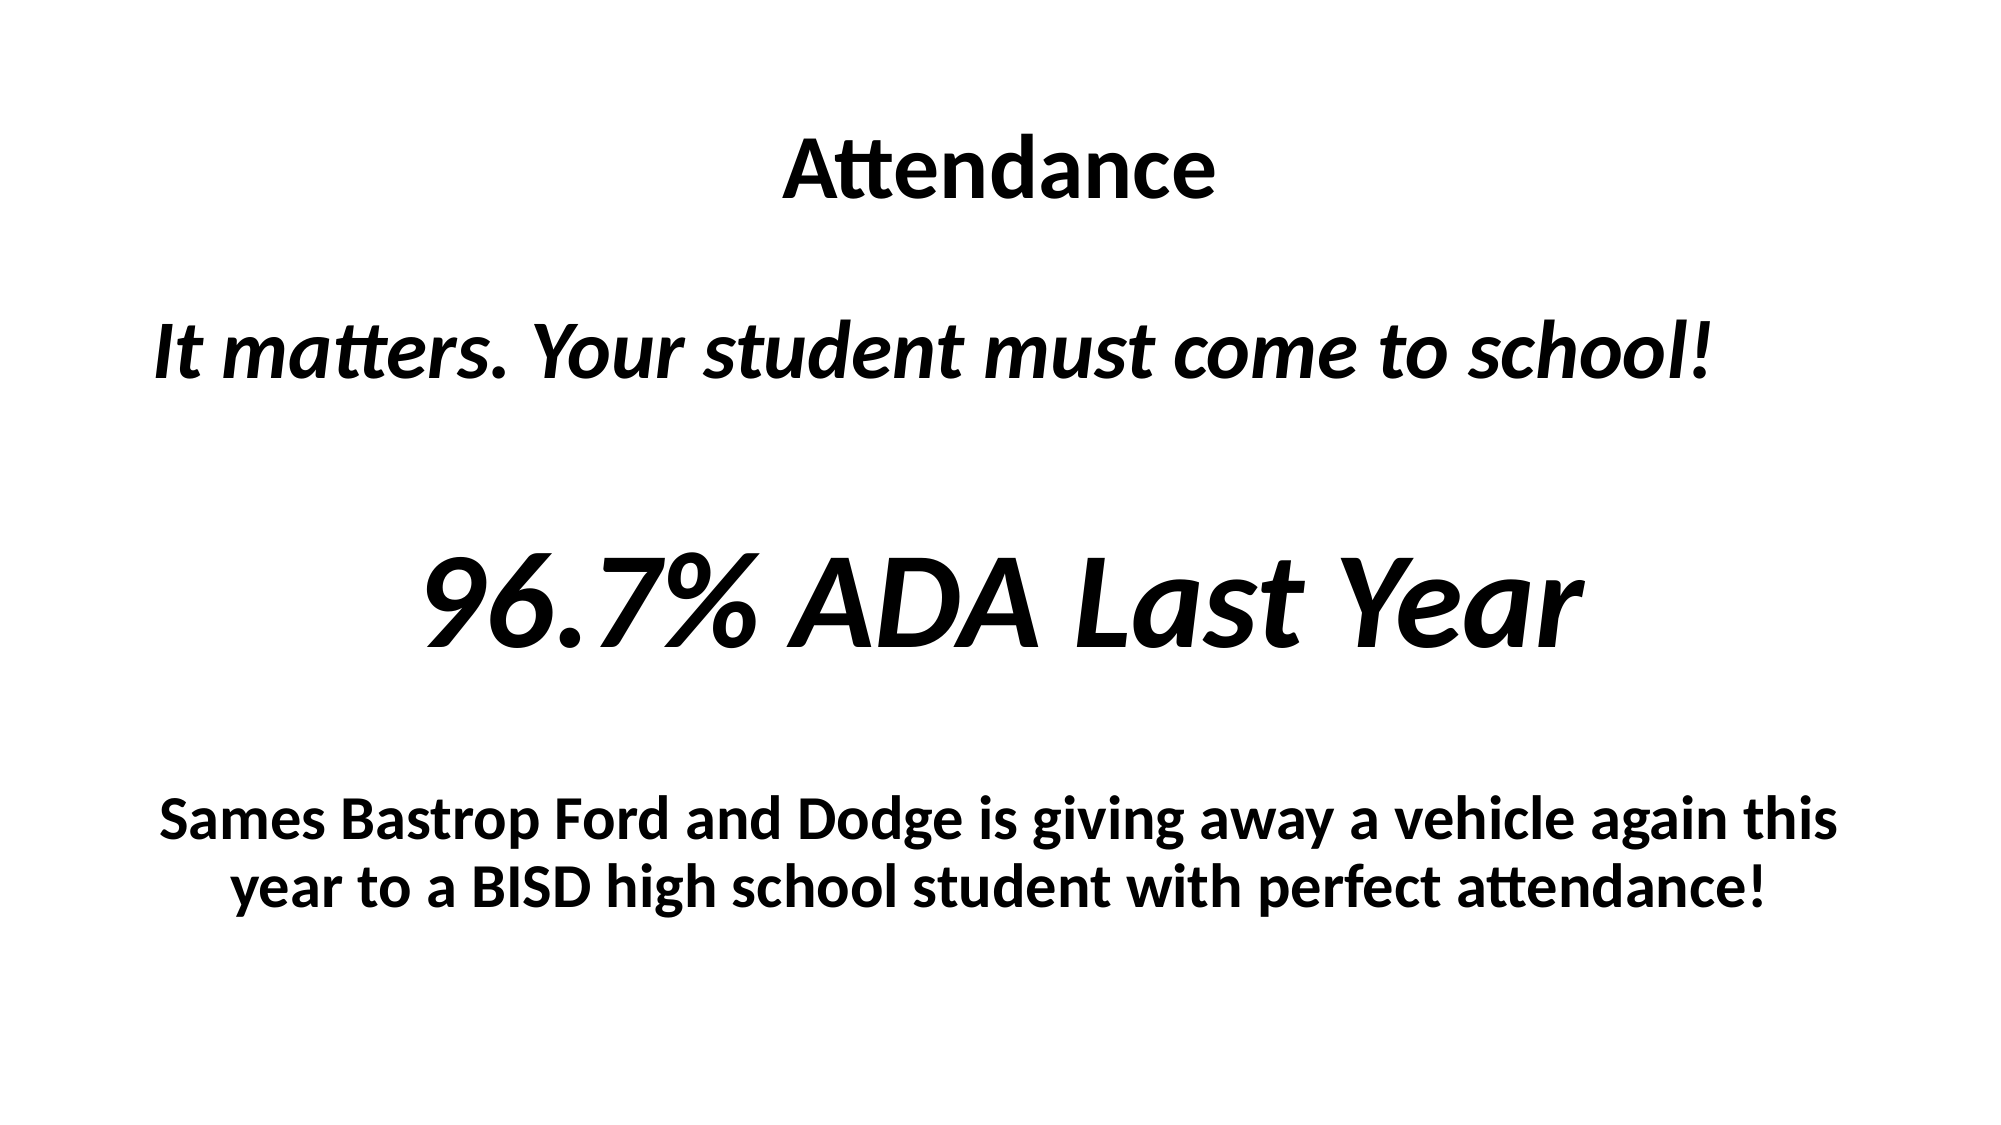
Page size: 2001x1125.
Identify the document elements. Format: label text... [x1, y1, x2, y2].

title Attendance [137, 59, 1863, 278]
list It matters. Your student must come to school! 96.7% ADA Last Year Sames Bastrop Ford and Dodge is giving away a vehicle again this year to a BISD high school student with perfect attendance! [137, 299, 1863, 1014]
